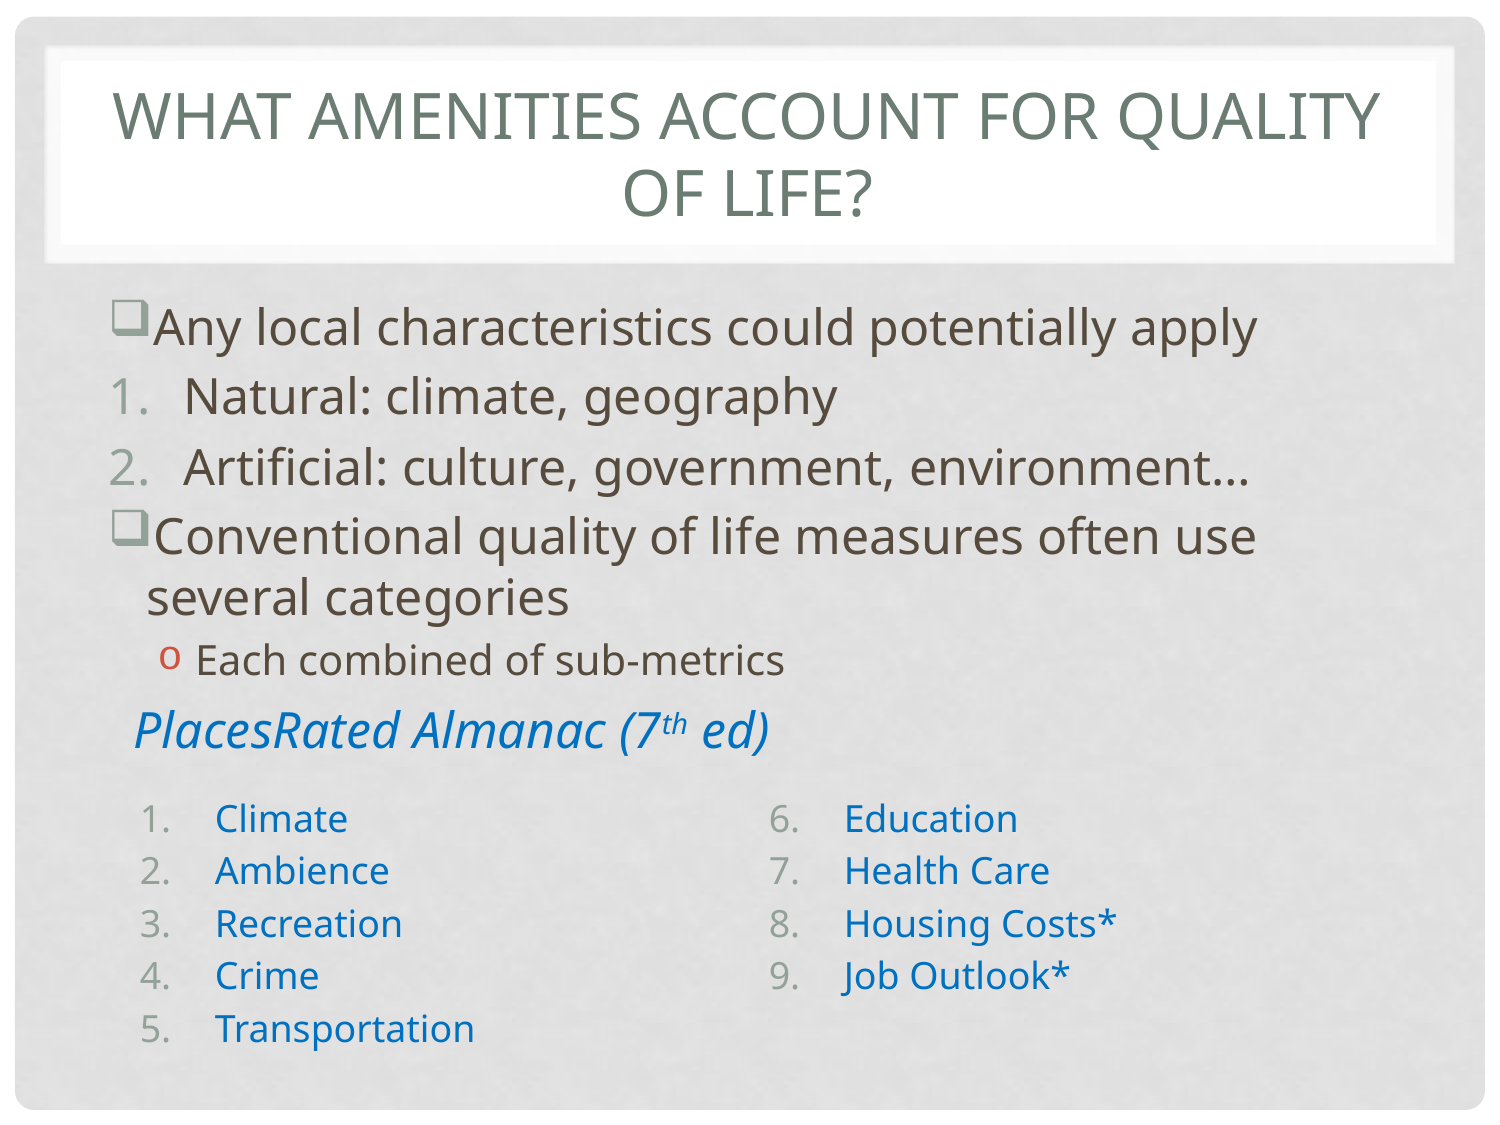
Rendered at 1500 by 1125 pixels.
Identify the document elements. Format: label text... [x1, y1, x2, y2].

text_box PlacesRated Almanac (7th ed) [99, 691, 1375, 788]
text_box Climate Ambience Recreation Crime Transportation Education Health Care Housing Costs* Job Outlook* [124, 787, 1413, 1088]
list Any local characteristics could potentially apply Natural: climate, geography Artificial: culture, government, environment… Conventional quality of life measures often use several categories Each combined of sub-metrics [75, 287, 1425, 850]
title What amenities account for quality of life? [69, 66, 1425, 238]
